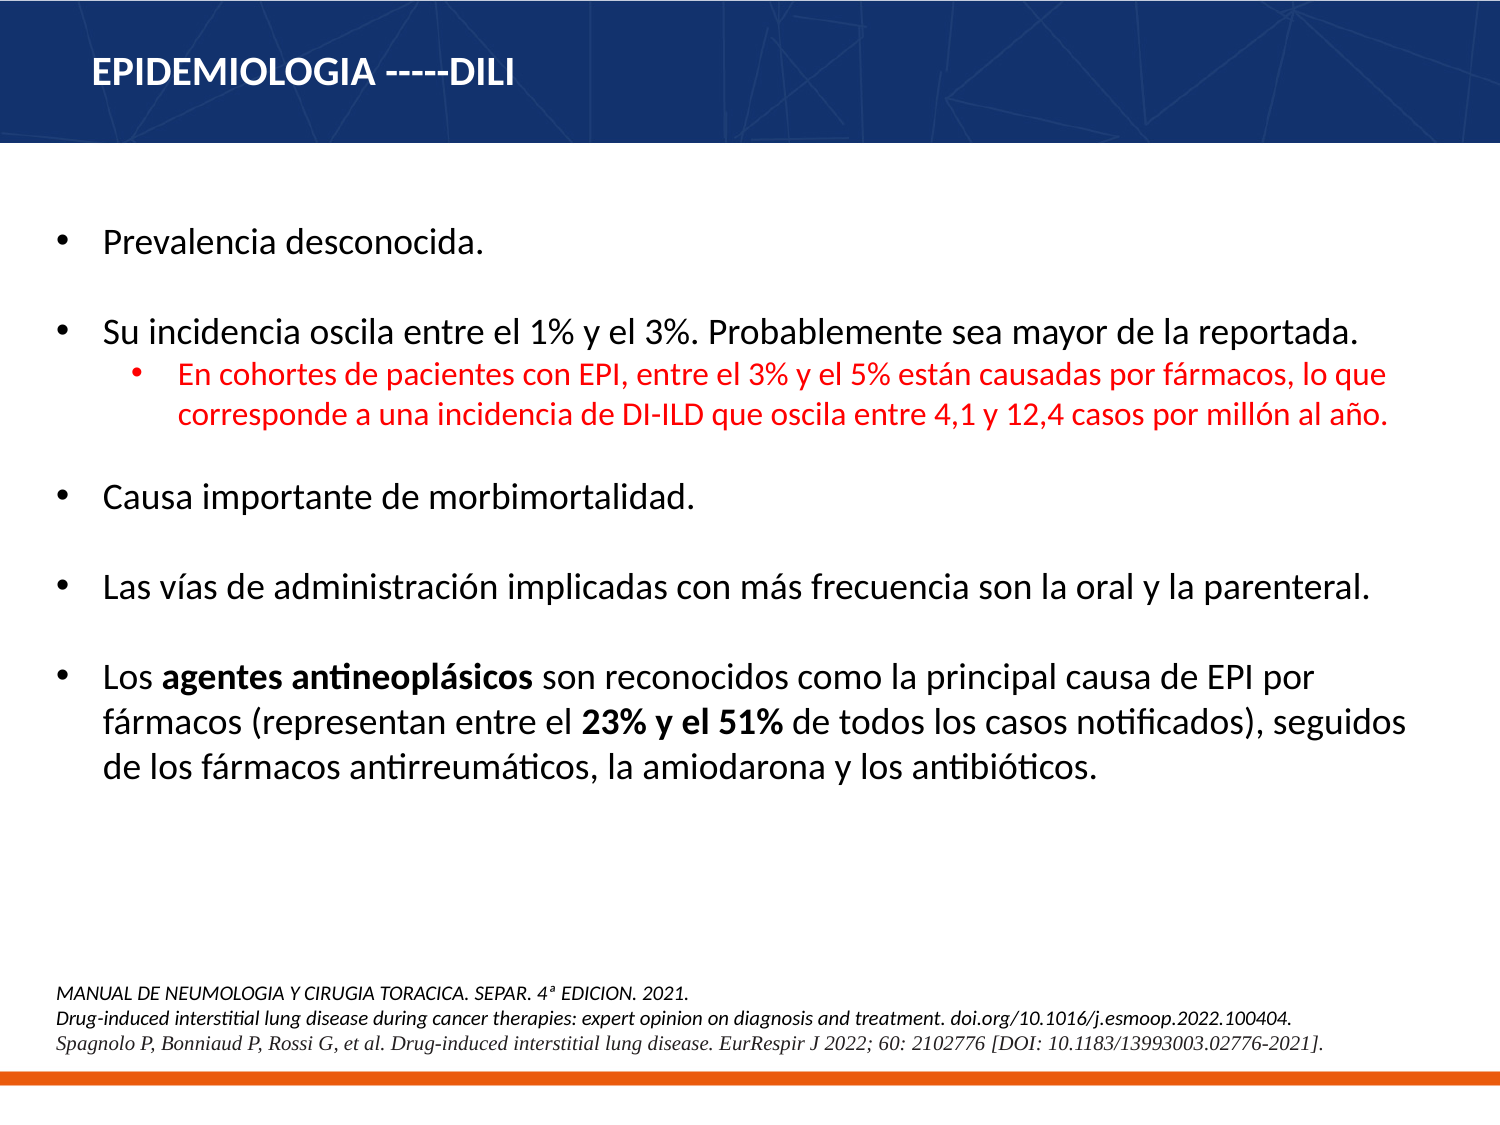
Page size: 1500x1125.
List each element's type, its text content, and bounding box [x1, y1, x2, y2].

picture [0, 0, 1500, 1125]
footer MANUAL DE NEUMOLOGIA Y CIRUGIA TORACICA. SEPAR. 4ª EDICION. 2021. Drug-induced interstitial lung disease during cancer therapies: expert opinion on diagnosis and treatment. doi.org/10.1016/j.esmoop.2022.100404. Spagnolo P, Bonniaud P, Rossi G, et al. Drug-induced interstitial lung disease. EurRespir J 2022; 60: 2102776 [DOI: 10.1183/13993003.02776-2021]. [41, 972, 1459, 1023]
text_box Prevalencia desconocida. Su incidencia oscila entre el 1% y el 3%. Probablemente sea mayor de la reportada. En cohortes de pacientes con EPI, entre el 3% y el 5% están causadas por fármacos, lo que corresponde a una incidencia de DI-ILD que oscila entre 4,1 y 12,4 casos por millón al año. Causa importante de morbimortalidad. Las vías de administración implicadas con más frecuencia son la oral y la parenteral. Los agentes antineoplásicos son reconocidos como la principal causa de EPI por fármacos (representan entre el 23% y el 51% de todos los casos notificados), seguidos de los fármacos antirreumáticos, la amiodarona y los antibióticos. [41, 164, 1459, 795]
text_box [41, 1023, 1459, 1094]
title EPIDEMIOLOGIA -----DILI [76, 0, 1258, 138]
